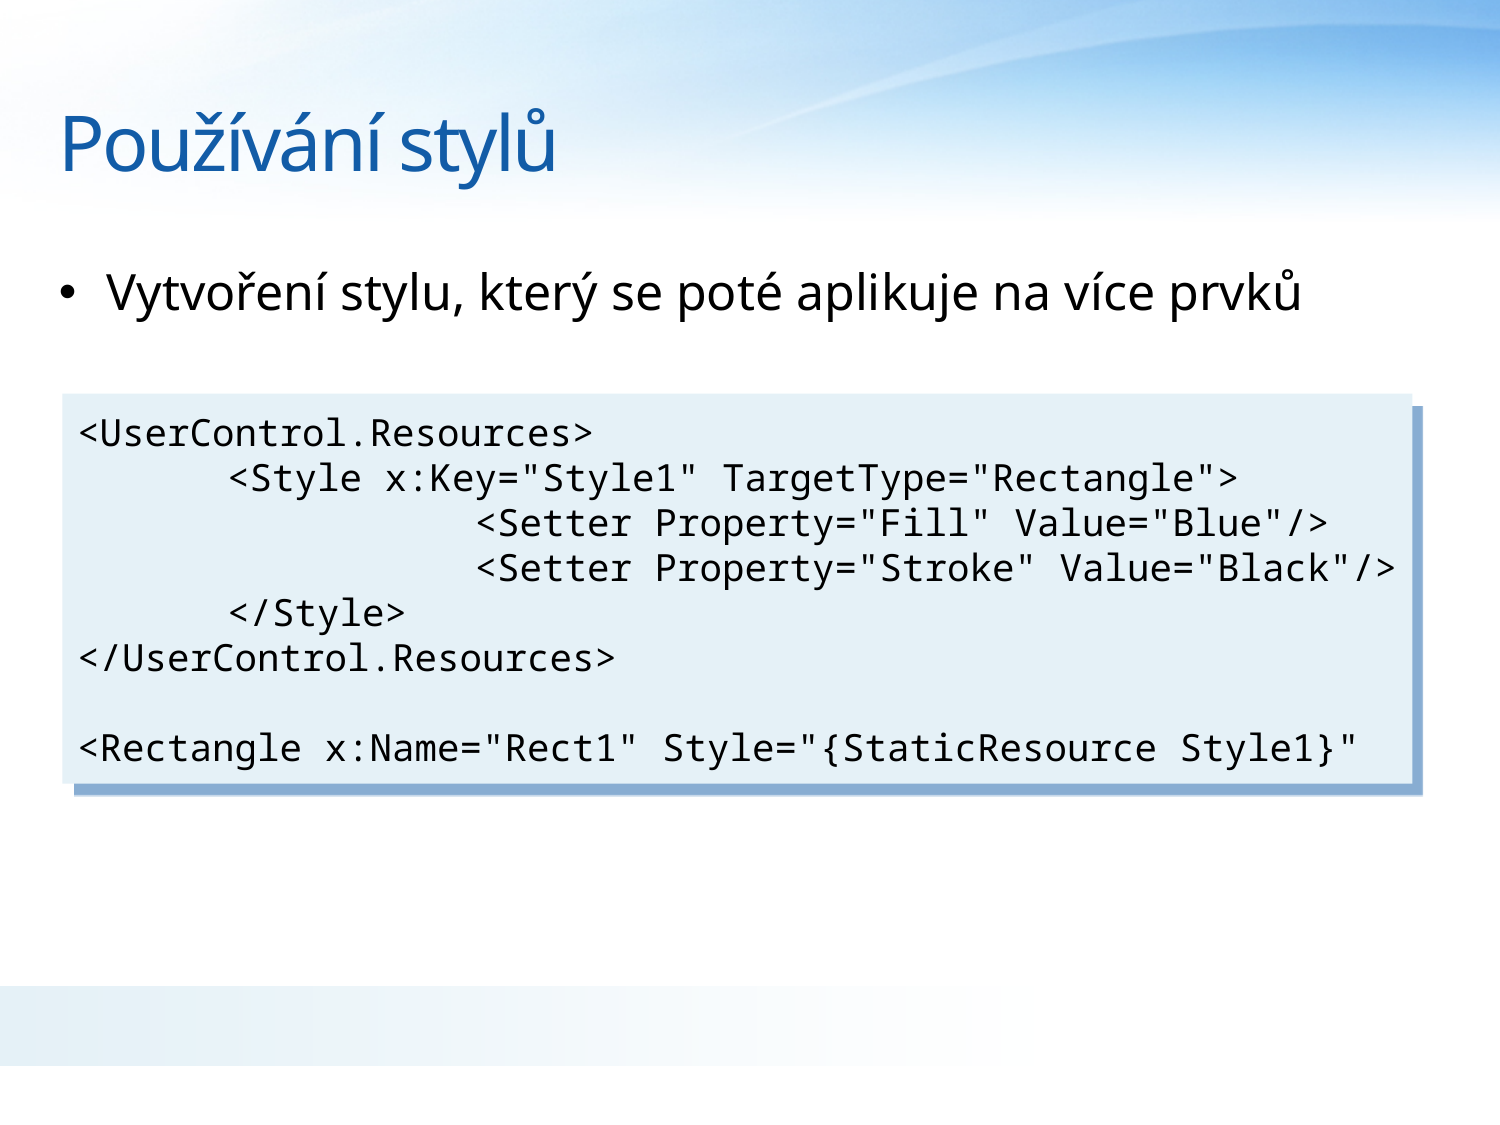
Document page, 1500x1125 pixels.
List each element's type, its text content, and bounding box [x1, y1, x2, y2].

title Používání stylů [59, 104, 1434, 188]
picture [0, 0, 1500, 1125]
text_box <UserControl.Resources> <Style x:Key="Style1" TargetType="Rectangle"> <Setter Property="Fill" Value="Blue"/> <Setter Property="Stroke" Value="Black"/> </Style> </UserControl.Resources> <Rectangle x:Name="Rect1" Style="{StaticResource Style1}" [62, 393, 1413, 784]
list Vytvoření stylu, který se poté aplikuje na více prvků [59, 197, 1434, 473]
